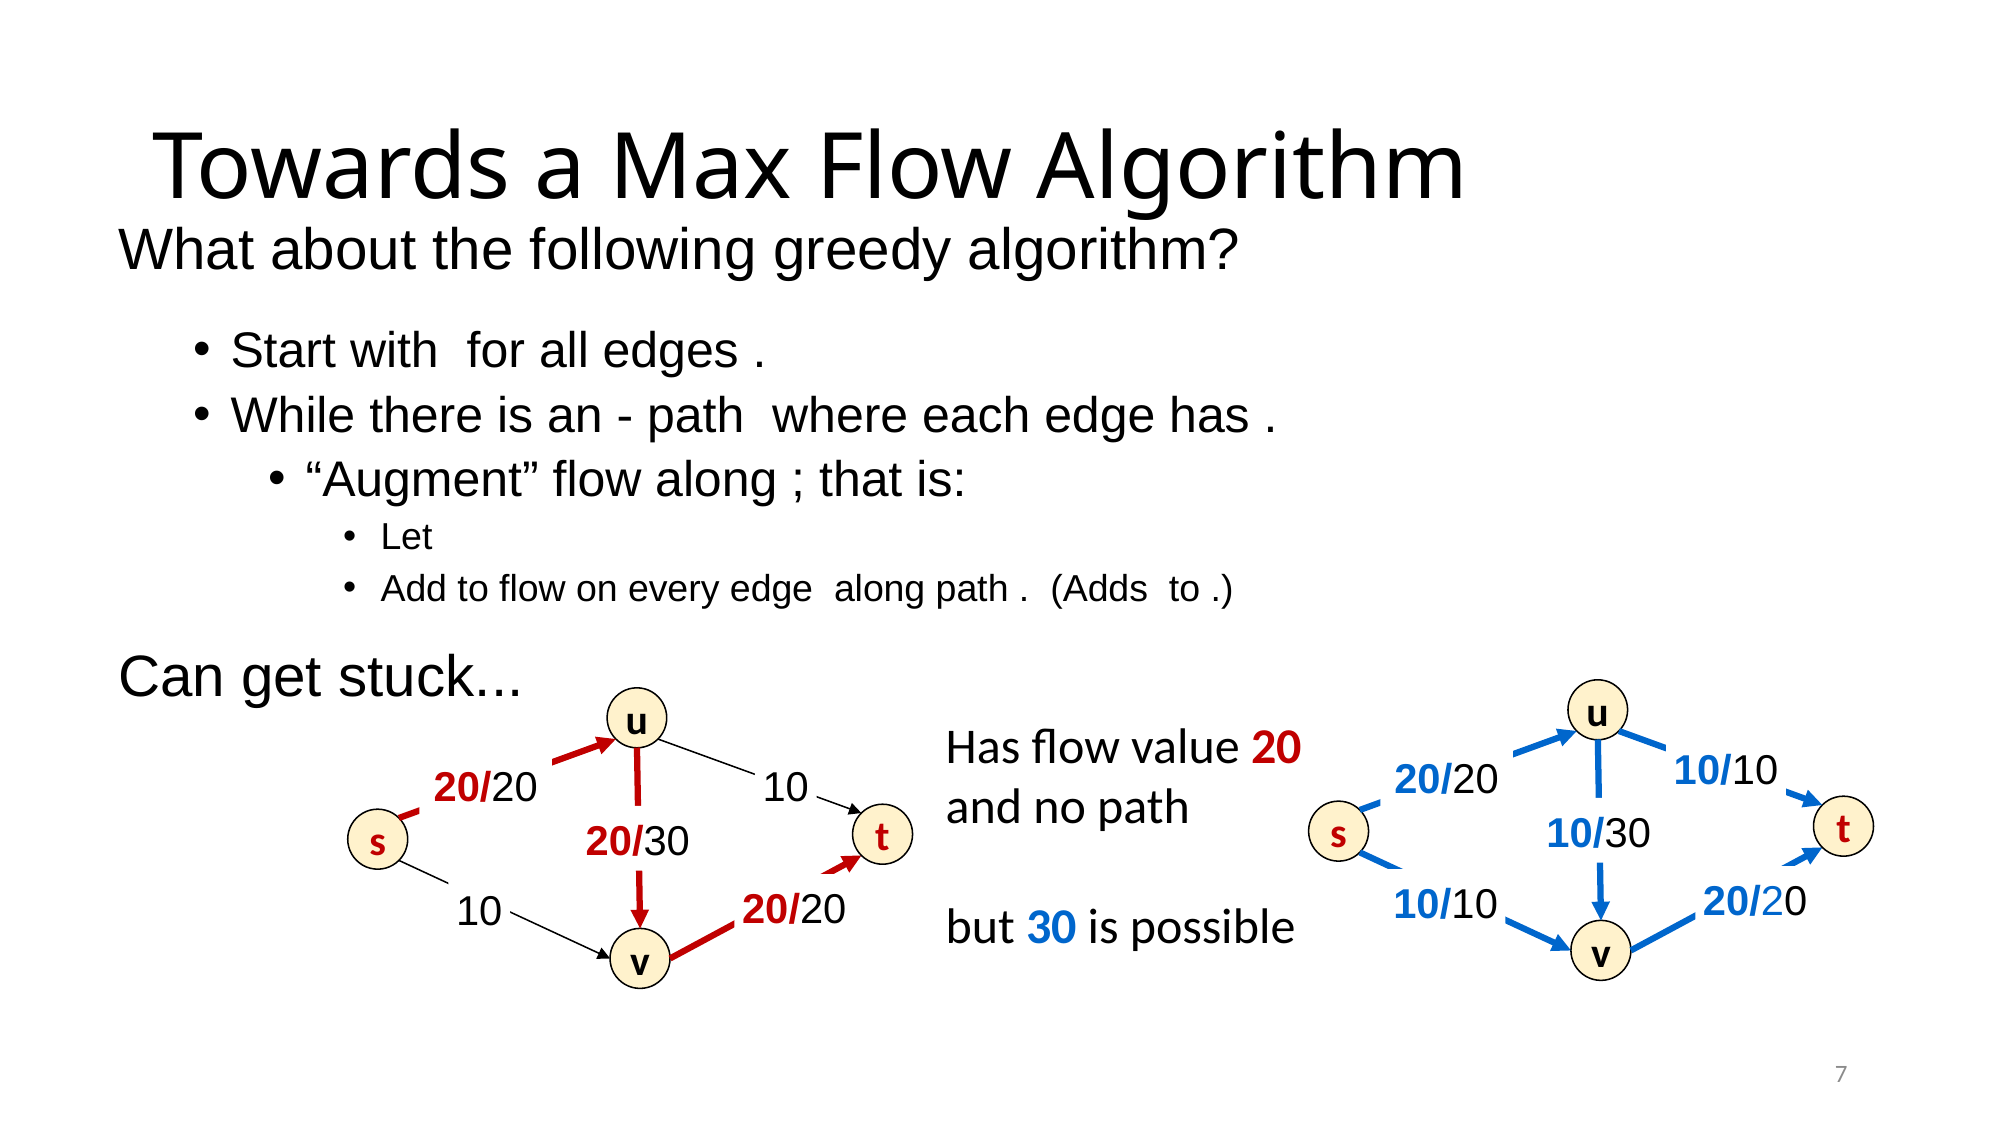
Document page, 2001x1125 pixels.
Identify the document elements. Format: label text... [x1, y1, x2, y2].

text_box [347, 687, 913, 989]
title Towards a Max Flow Algorithm [137, 59, 1863, 278]
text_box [1308, 679, 1874, 981]
slide_number 7 [1412, 1042, 1863, 1103]
